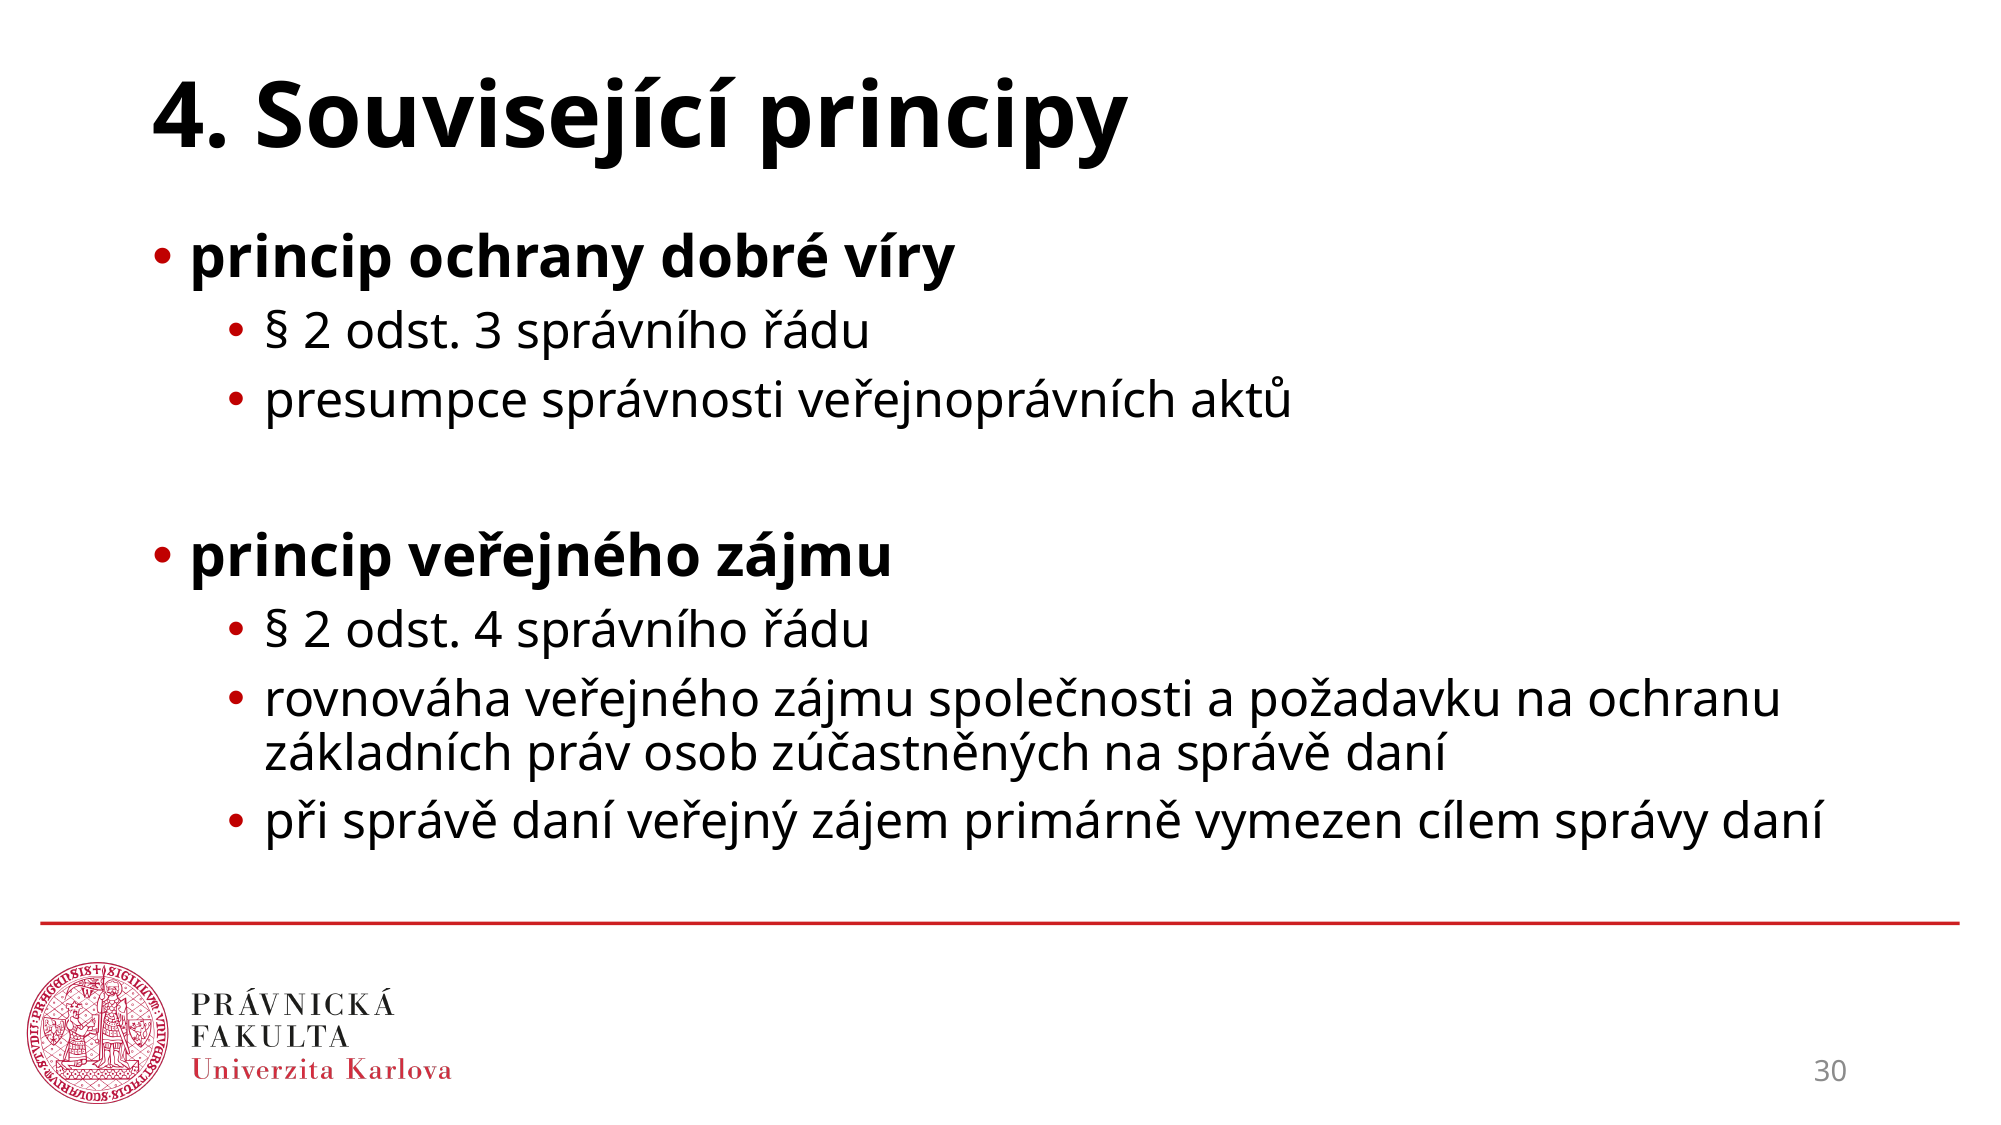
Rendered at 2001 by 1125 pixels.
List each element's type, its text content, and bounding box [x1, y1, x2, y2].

slide_number 30 [1412, 1042, 1863, 1103]
picture [26, 962, 452, 1104]
title 4. Související principy [137, 2, 1863, 220]
list princip ochrany dobré víry § 2 odst. 3 správního řádu presumpce správnosti veřejnoprávních aktů princip veřejného zájmu § 2 odst. 4 správního řádu rovnováha veřejného zájmu společnosti a požadavku na ochranu základních práv osob zúčastněných na správě daní při správě daní veřejný zájem primárně vymezen cílem správy daní [137, 220, 1863, 905]
